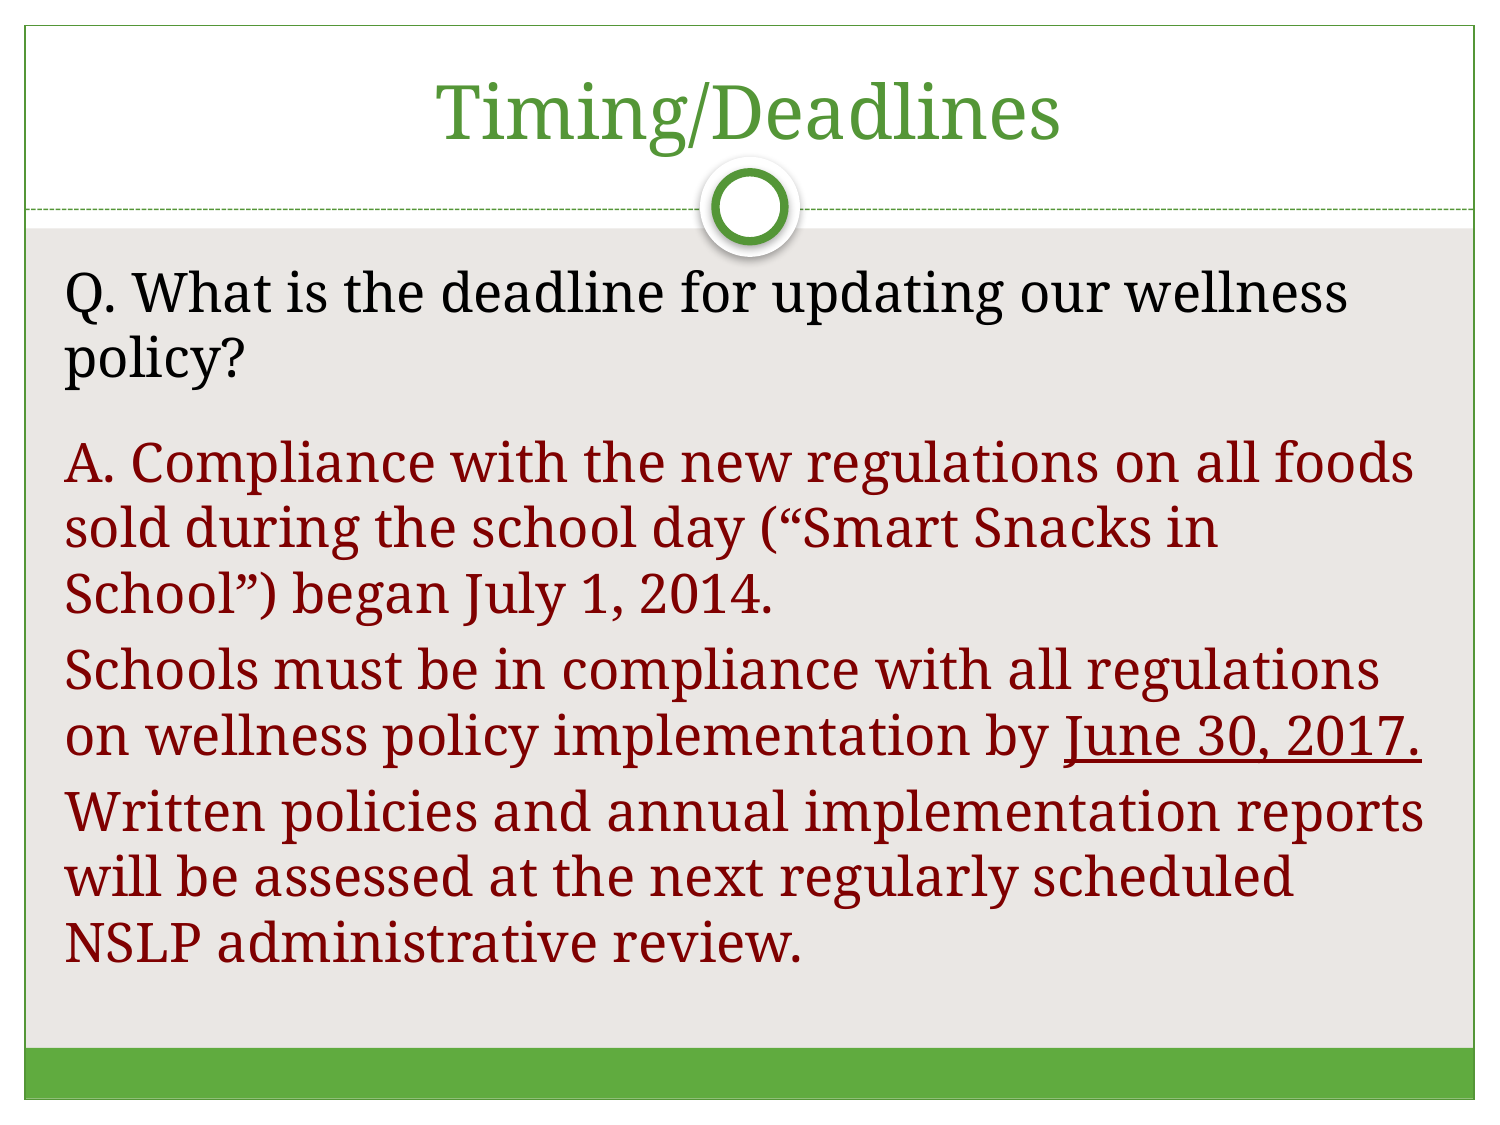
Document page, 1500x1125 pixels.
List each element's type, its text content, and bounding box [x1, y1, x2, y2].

title Timing/Deadlines [49, 0, 1450, 162]
list Q. What is the deadline for updating our wellness policy? A. Compliance with the new regulations on all foods sold during the school day (“Smart Snacks in School”) began July 1, 2014. Schools must be in compliance with all regulations on wellness policy implementation by June 30, 2017. Written policies and annual implementation reports will be assessed at the next regularly scheduled NSLP administrative review. [49, 250, 1445, 1001]
